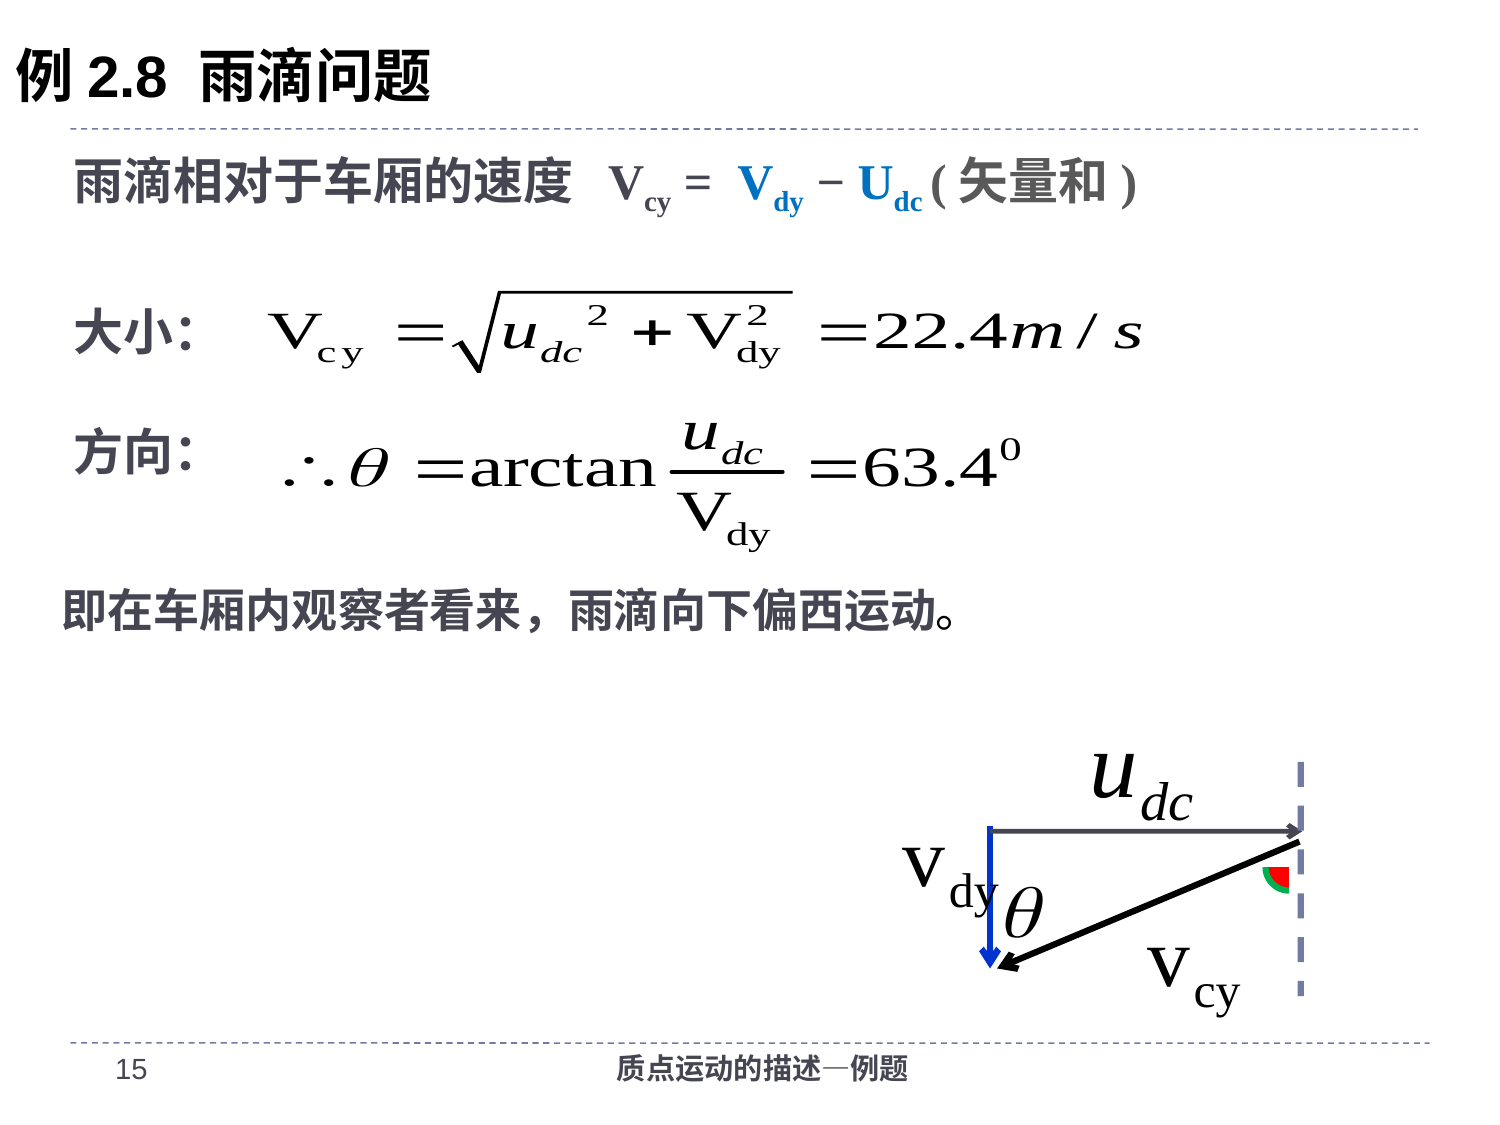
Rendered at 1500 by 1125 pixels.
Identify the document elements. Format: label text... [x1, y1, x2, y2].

slide_number 14 [100, 1042, 426, 1103]
text_box 大小： 方向： [58, 292, 270, 551]
list 雨滴相对于车厢的速度 Vcy = Vdy − Udc (矢量和) [58, 163, 1477, 247]
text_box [275, 395, 1039, 563]
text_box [887, 702, 1313, 1036]
footer 质点运动的描述—例题 [475, 1042, 1051, 1103]
text_box 即在车厢内观察者看来，雨滴向下偏西运动。 [46, 574, 1465, 645]
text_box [255, 278, 1158, 384]
title 例2.8 雨滴问题 [0, 11, 1500, 118]
